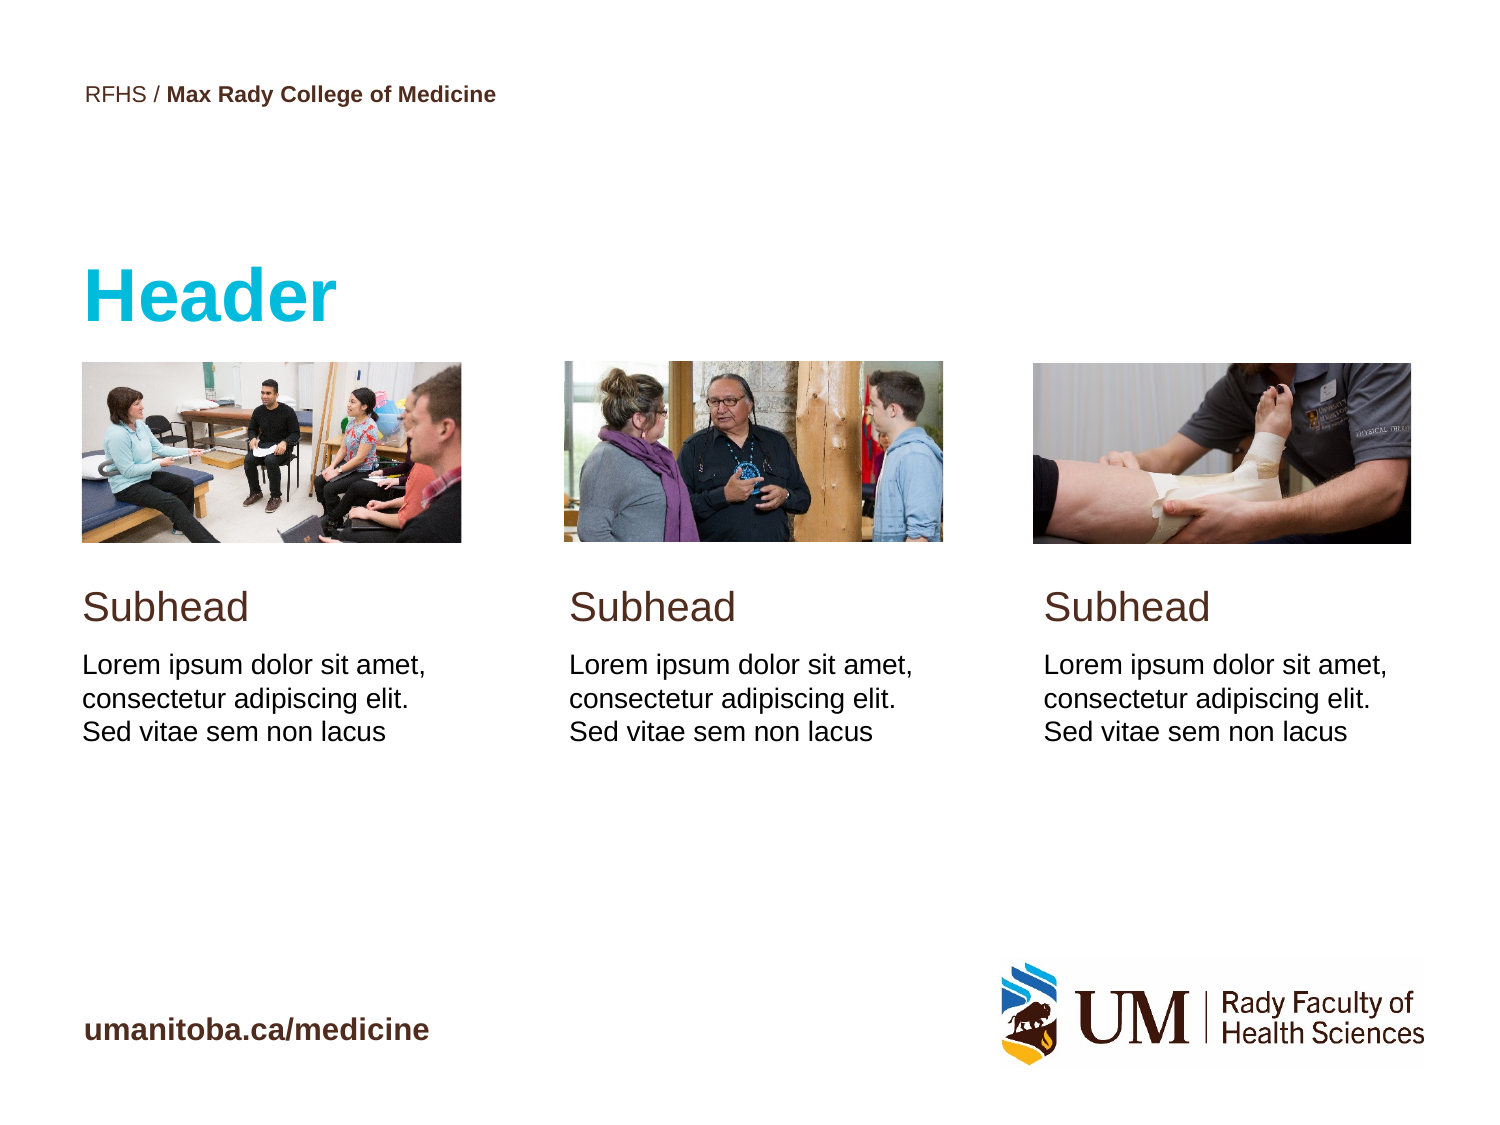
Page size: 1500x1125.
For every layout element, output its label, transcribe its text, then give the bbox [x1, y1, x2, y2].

list Subhead [67, 577, 449, 643]
list Lorem ipsum dolor sit amet, consectetur adipiscing elit. Sed vitae sem non lacus [67, 643, 449, 875]
title Header [69, 249, 1413, 350]
list Subhead [554, 577, 936, 643]
list Subhead [1029, 577, 1412, 643]
picture [999, 958, 1424, 1068]
list Lorem ipsum dolor sit amet, consectetur adipiscing elit. Sed vitae sem non lacus [1029, 643, 1412, 875]
picture [1032, 363, 1412, 544]
list Lorem ipsum dolor sit amet, consectetur adipiscing elit. Sed vitae sem non lacus [554, 643, 936, 875]
picture [81, 362, 462, 543]
picture [563, 361, 944, 542]
